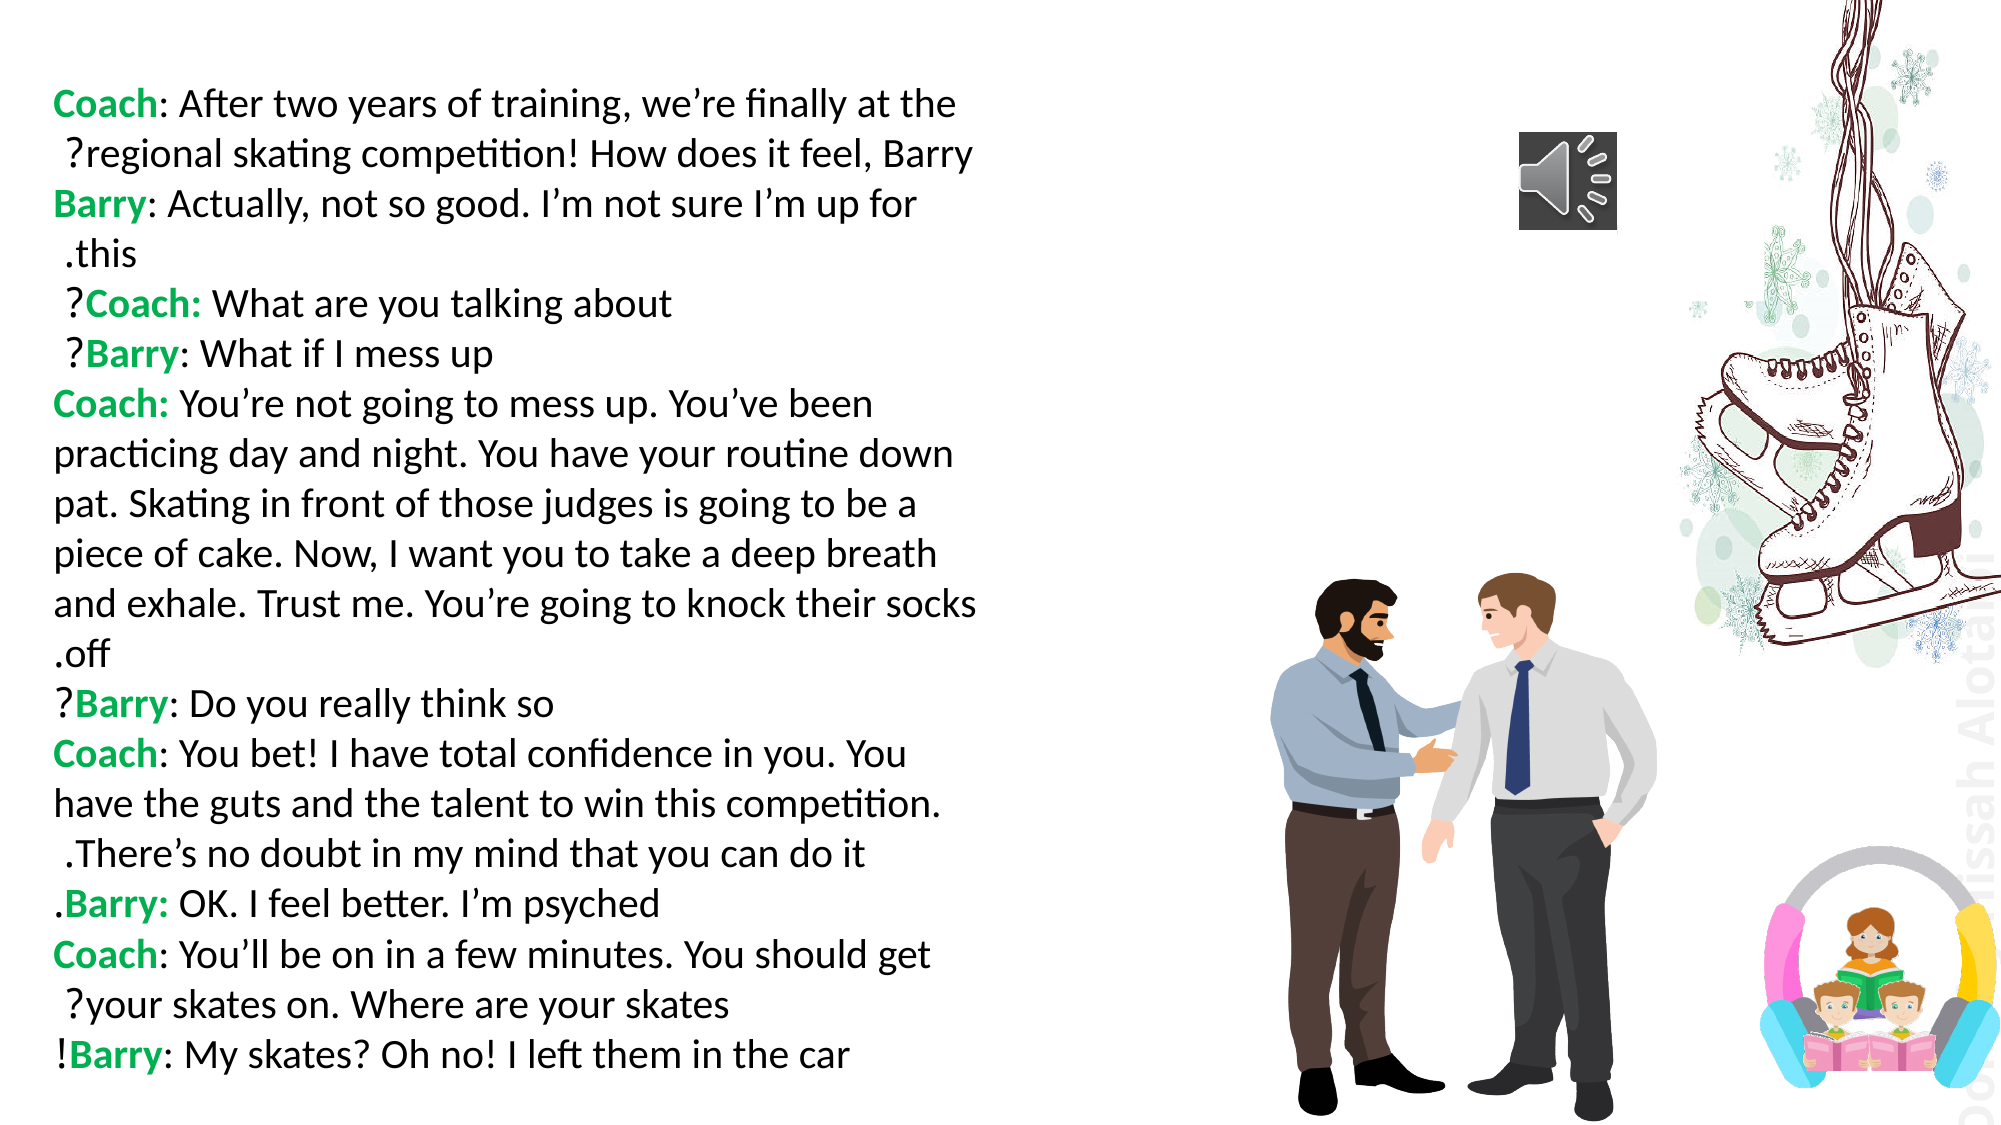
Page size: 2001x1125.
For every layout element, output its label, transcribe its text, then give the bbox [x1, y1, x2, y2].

picture [1237, 562, 1675, 1125]
text_box Coach: After two years of training, we’re finally at the regional skating competition! How does it feel, Barry? Barry: Actually, not so good. I’m not sure I’m up for this. Coach: What are you talking about? Barry: What if I mess up? Coach: You’re not going to mess up. You’ve been practicing day and night. You have your routine down pat. Skating in front of those judges is going to be a piece of cake. Now, I want you to take a deep breath and exhale. Trust me. You’re going to knock their socks off. Barry: Do you really think so? Coach: You bet! I have total confidence in you. You have the guts and the talent to win this competition. There’s no doubt in my mind that you can do it. Barry: OK. I feel better. I’m psyched. Coach: You’ll be on in a few minutes. You should get your skates on. Where are your skates? Barry: My skates? Oh no! I left them in the car! [38, 68, 1012, 1084]
picture [1759, 846, 2000, 1088]
picture [1517, 131, 1618, 232]
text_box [1617, 0, 2000, 689]
